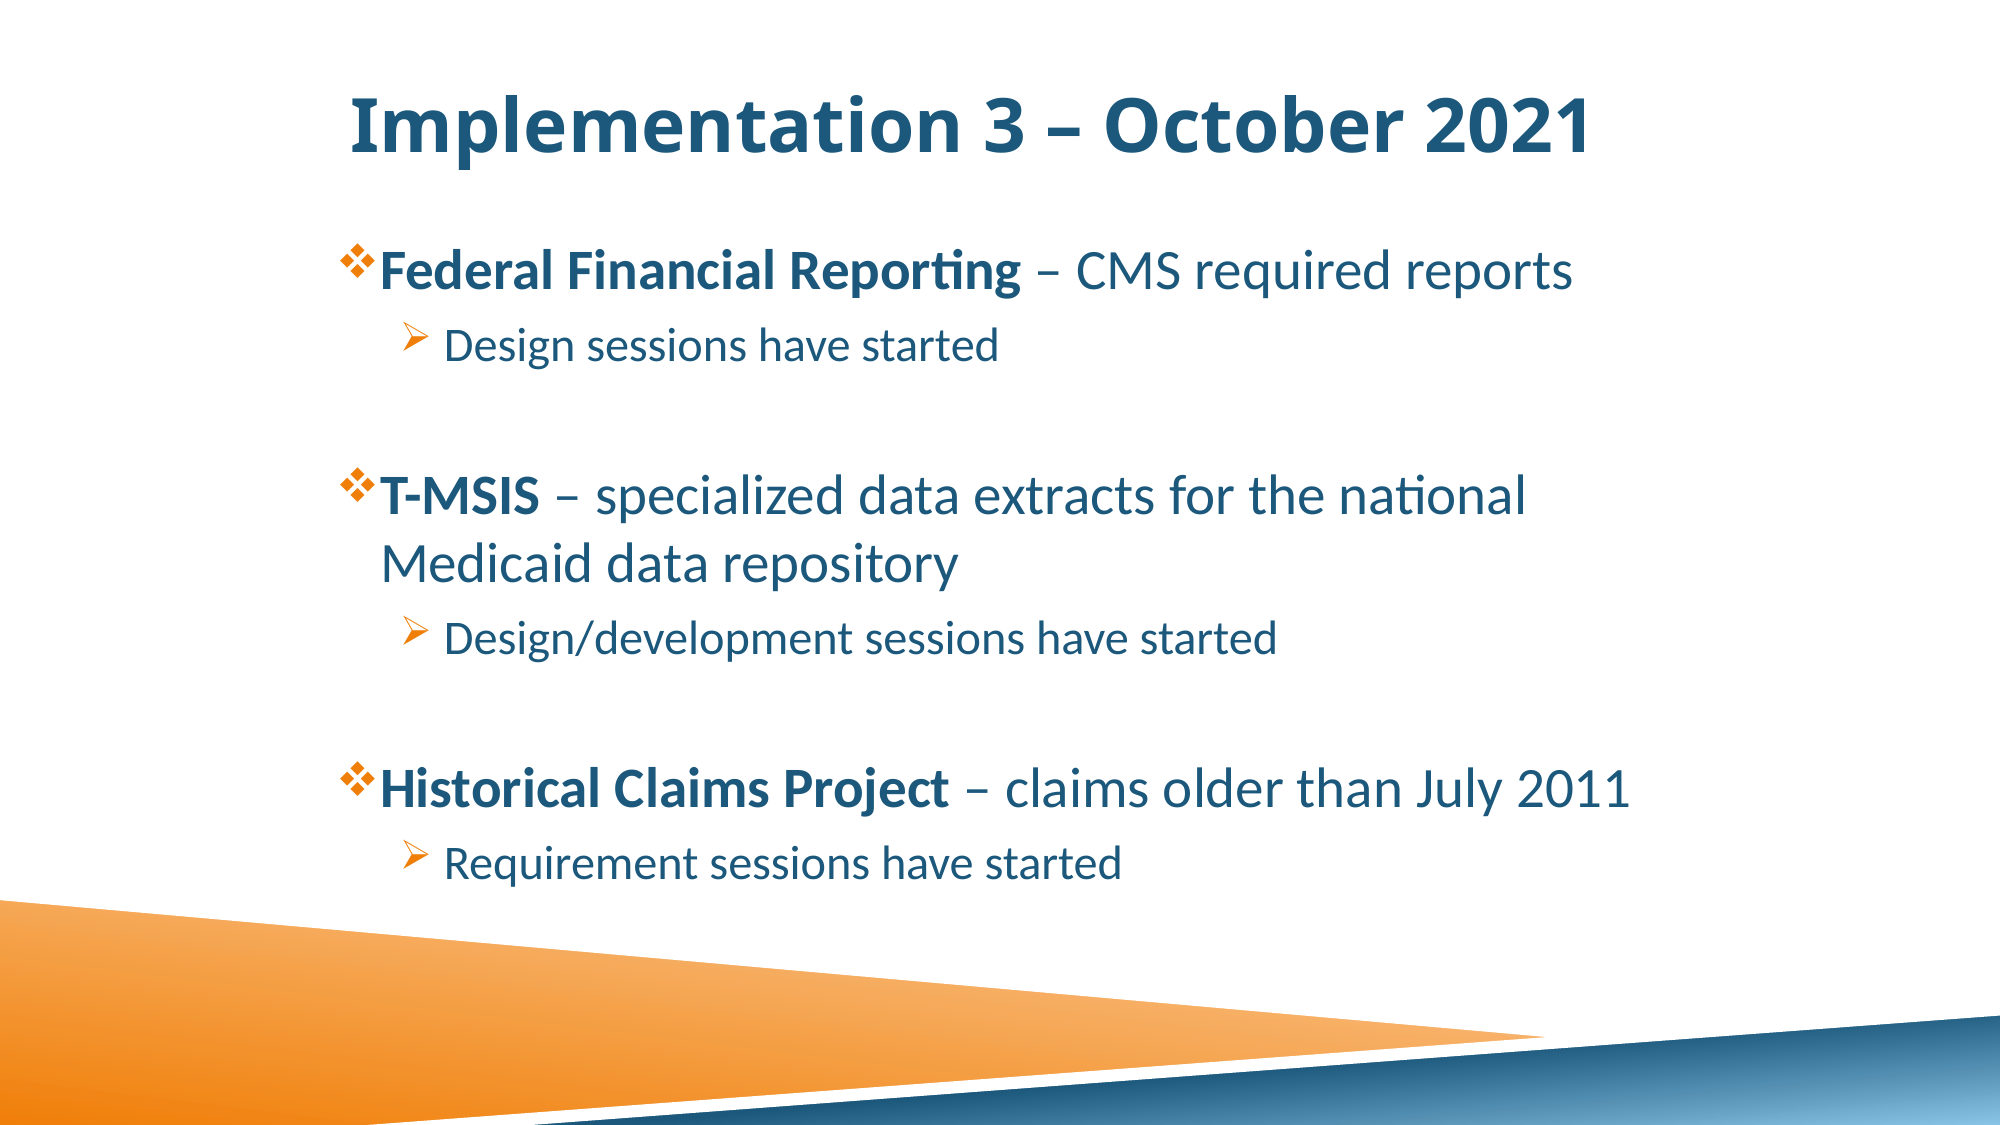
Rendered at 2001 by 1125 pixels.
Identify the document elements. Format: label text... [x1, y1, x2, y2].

title Implementation 3 – October 2021 [350, 50, 1645, 195]
list Federal Financial Reporting – CMS required reports Design sessions have started T-MSIS – specialized data extracts for the national Medicaid data repository Design/development sessions have started Historical Claims Project – claims older than July 2011 Requirement sessions have started [324, 224, 1703, 900]
